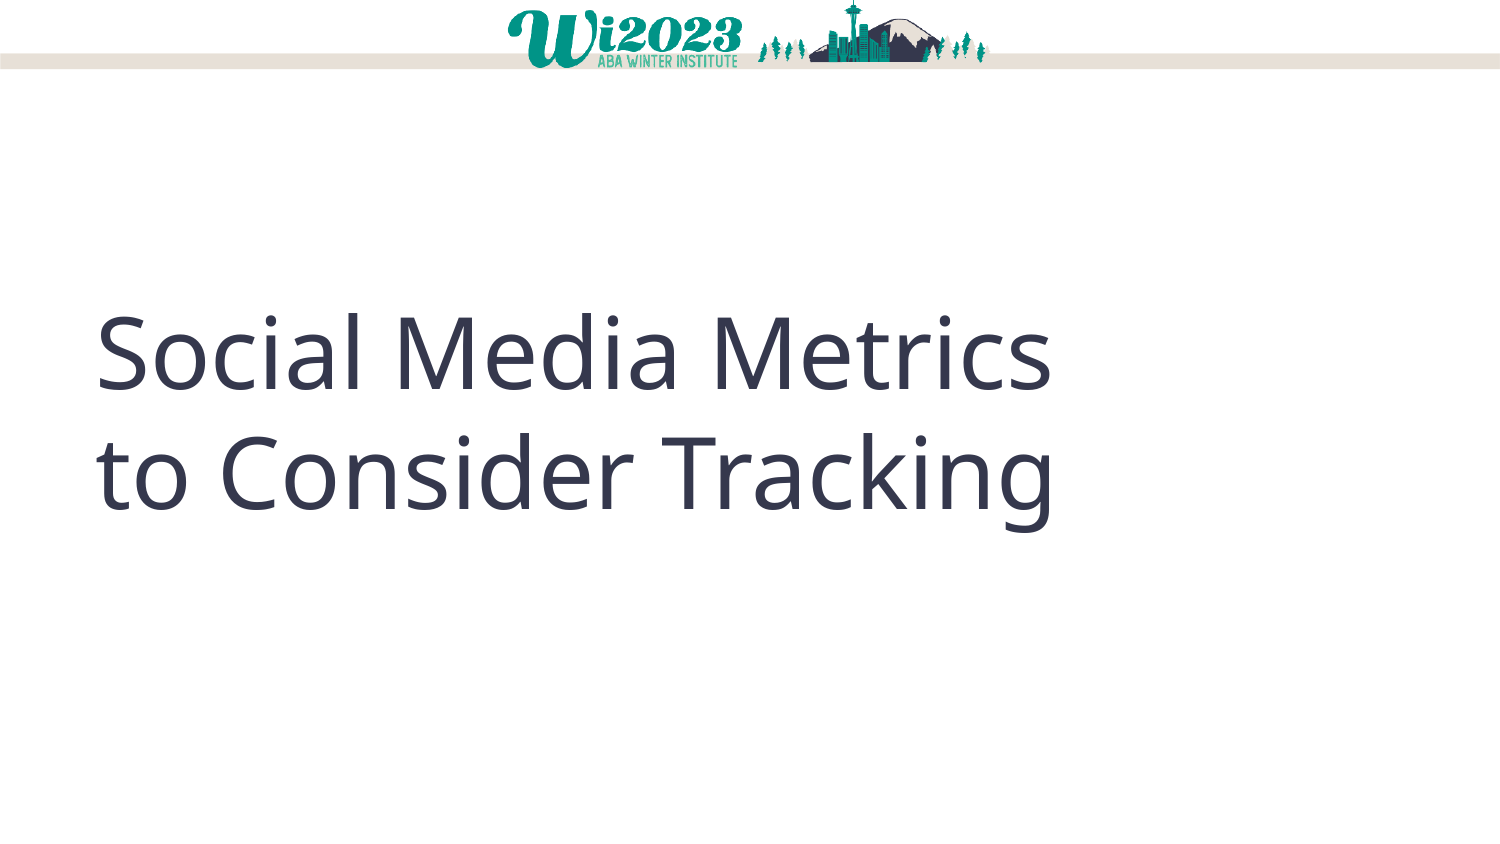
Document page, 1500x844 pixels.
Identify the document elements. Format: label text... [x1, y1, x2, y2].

title Social Media Metrics to Consider Tracking [80, 73, 1125, 745]
picture [0, 0, 1500, 71]
